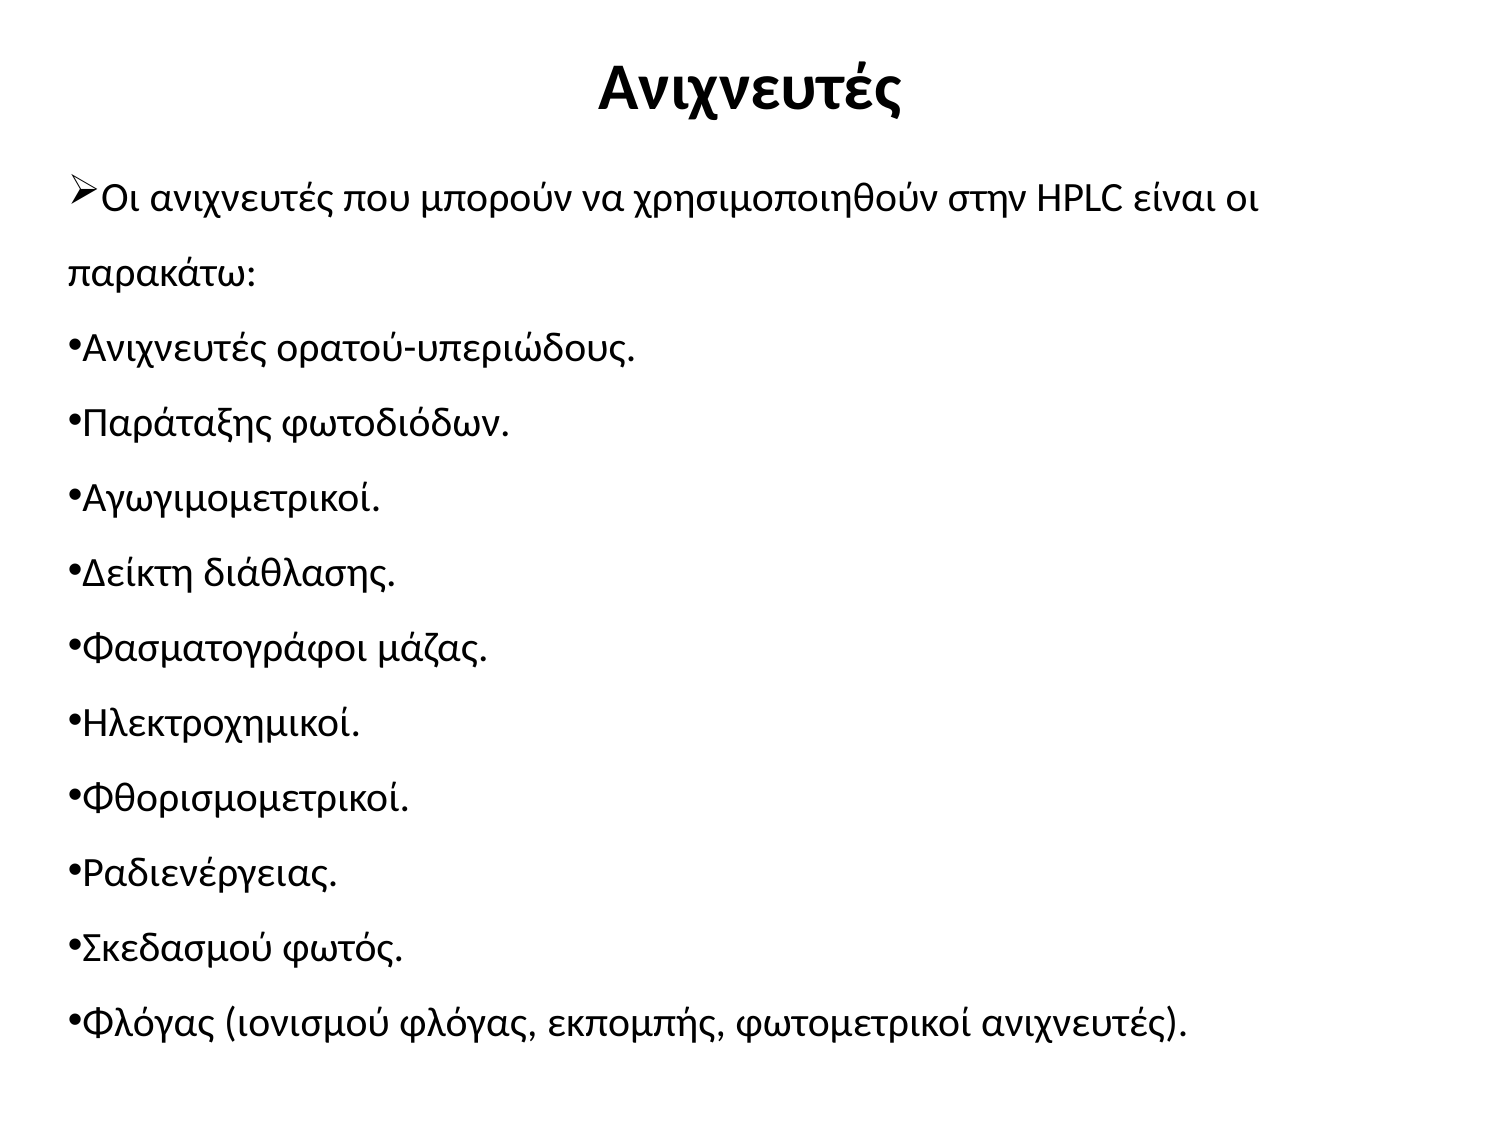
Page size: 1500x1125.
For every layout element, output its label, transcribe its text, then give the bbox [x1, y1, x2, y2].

title Ανιχνευτές [75, 19, 1425, 147]
text_box Οι ανιχνευτές που μπορούν να χρησιμοποιηθούν στην HPLC είναι οι παρακάτω: Ανιχνευτές ορατού-υπεριώδους. Παράταξης φωτοδιόδων. Αγωγιμομετρικοί. Δείκτη διάθλασης. Φασματογράφοι μάζας. Ηλεκτροχημικοί. Φθορισμομετρικοί. Ραδιενέργειας. Σκεδασμού φωτός. Φλόγας (ιονισμού φλόγας, εκπομπής, φωτομετρικοί ανιχνευτές). [53, 137, 1412, 1052]
